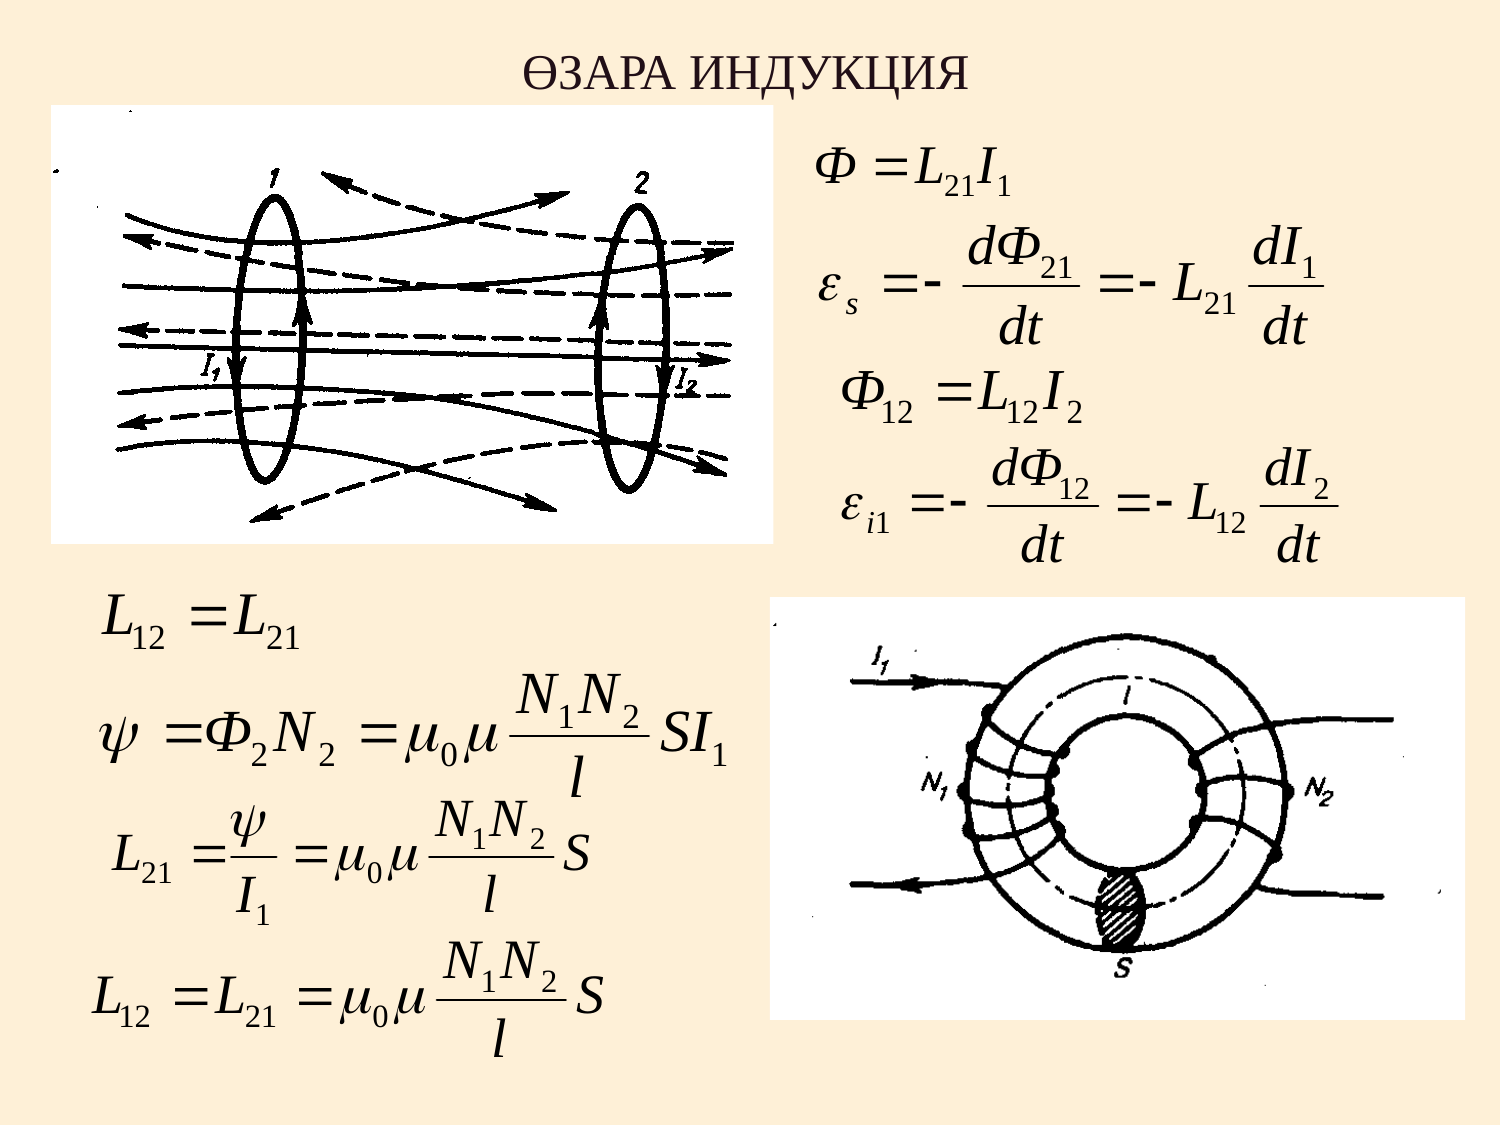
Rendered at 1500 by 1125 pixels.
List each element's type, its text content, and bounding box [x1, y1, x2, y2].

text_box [91, 573, 307, 657]
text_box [834, 351, 1092, 431]
picture [46, 105, 774, 551]
title Өзара индукция [152, 35, 1340, 100]
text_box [81, 925, 620, 1070]
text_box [831, 433, 1349, 575]
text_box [808, 210, 1337, 357]
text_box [102, 784, 603, 923]
picture [769, 597, 1466, 1020]
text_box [808, 128, 1020, 207]
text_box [94, 655, 738, 812]
